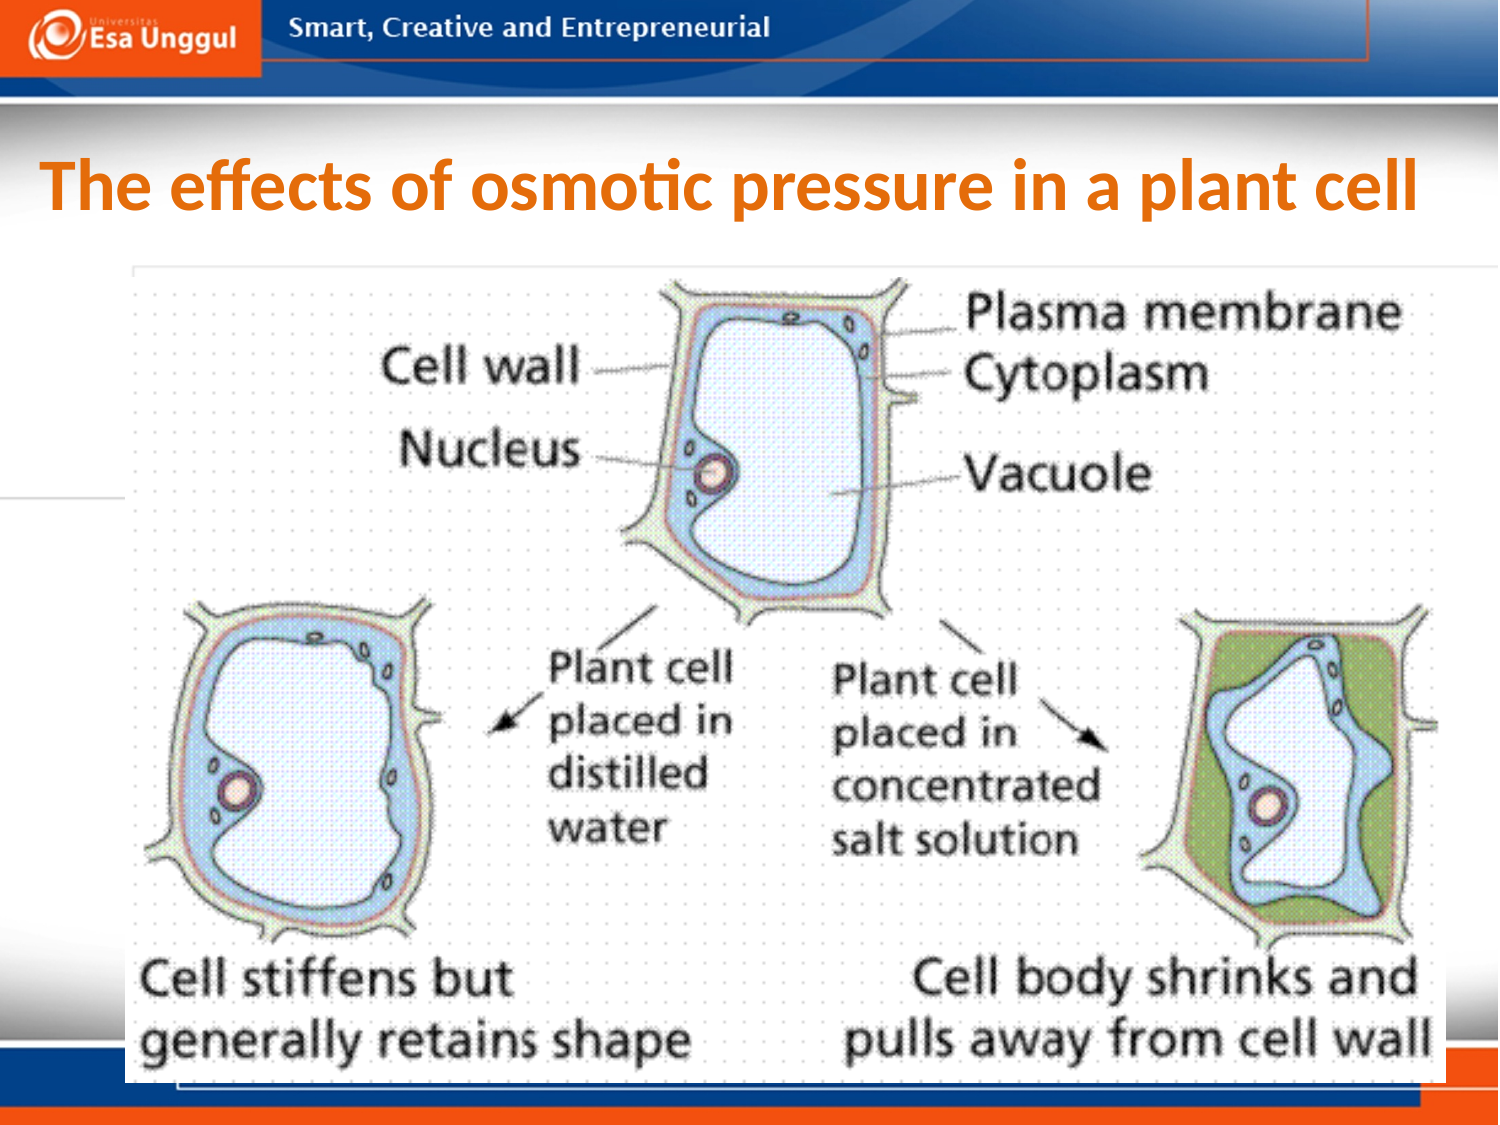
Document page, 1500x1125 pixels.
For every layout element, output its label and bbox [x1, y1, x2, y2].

list [124, 277, 1446, 1083]
picture [0, 0, 1499, 1125]
